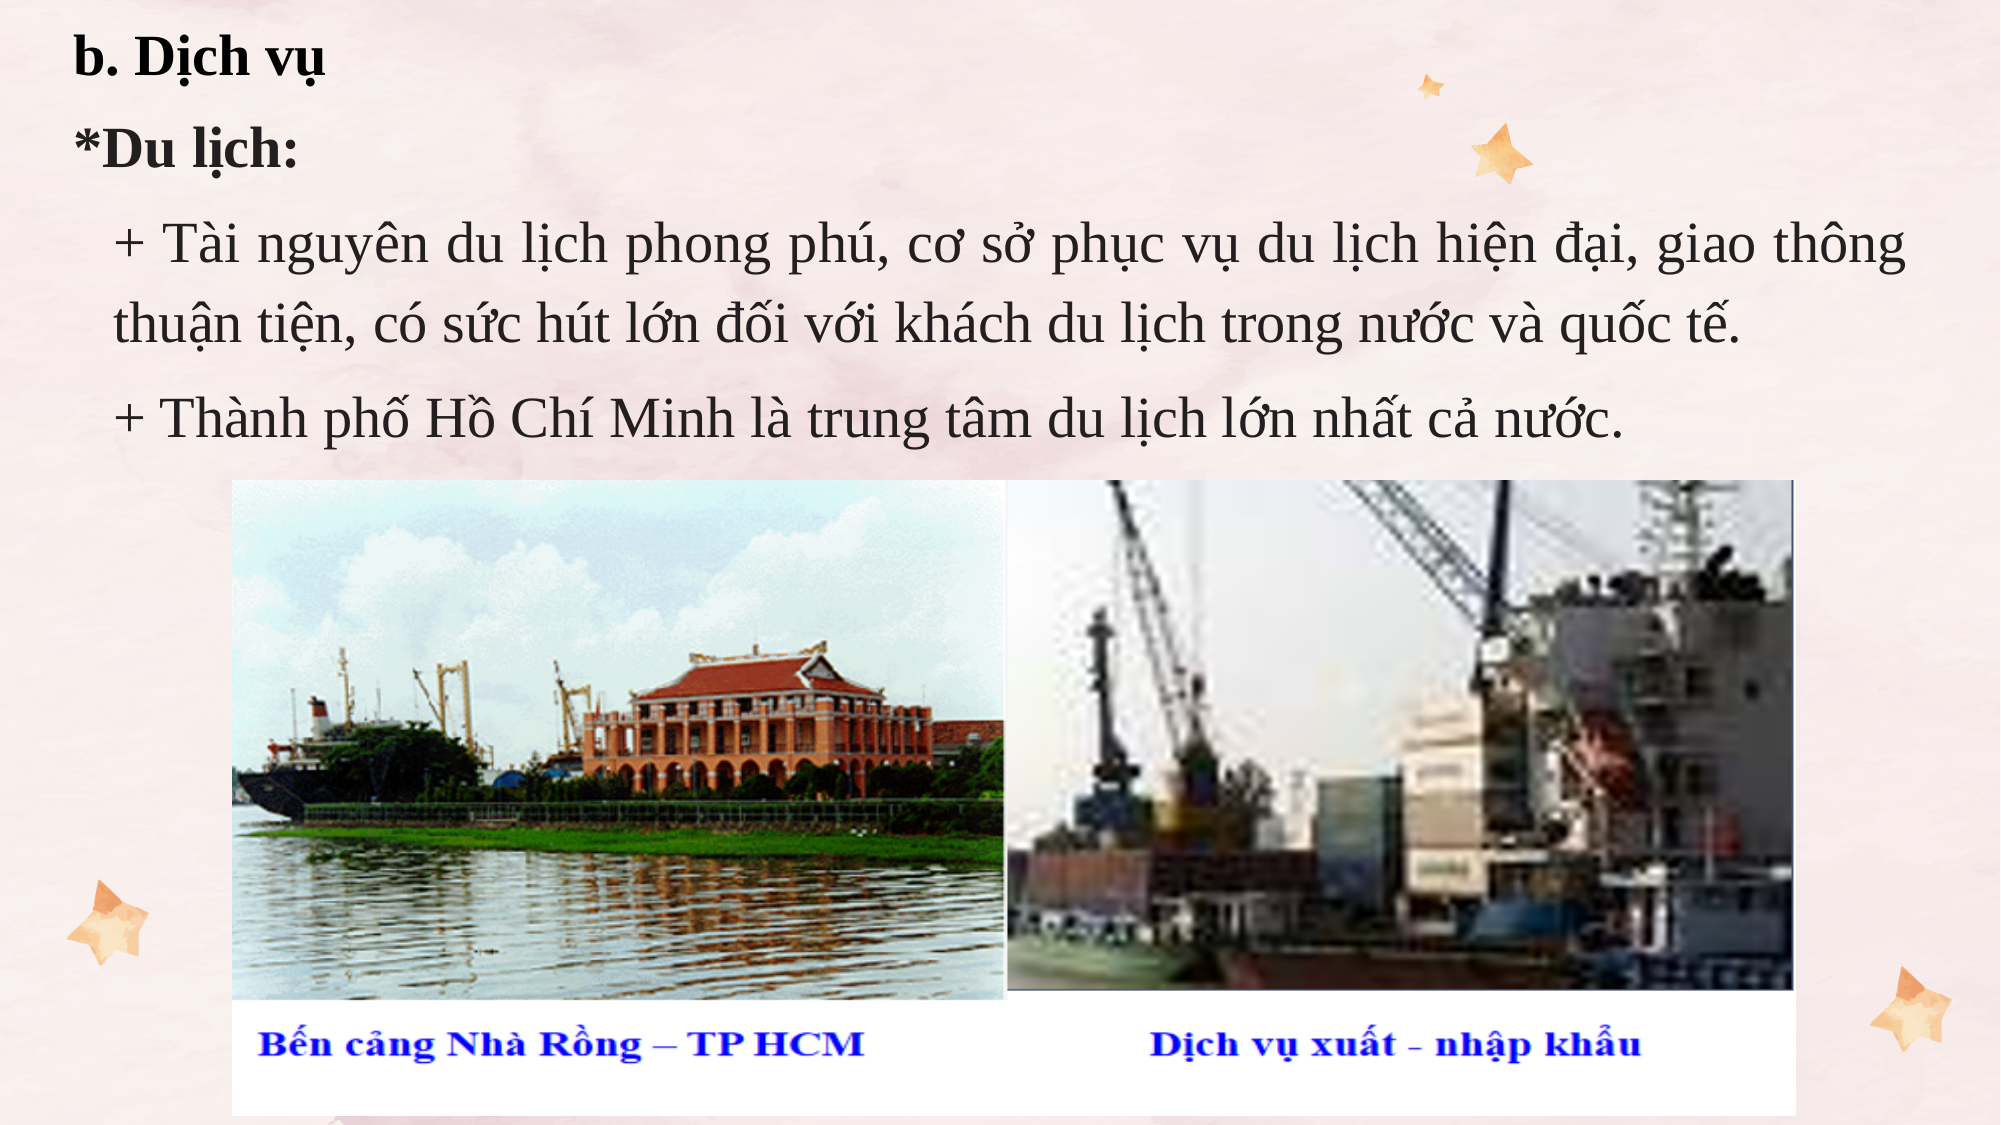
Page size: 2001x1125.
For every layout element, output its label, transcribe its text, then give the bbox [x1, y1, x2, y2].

text_box *Du lịch: + Tài nguyên du lịch phong phú, cơ sở phục vụ du lịch hiện đại, giao thông thuận tiện, có sức hút lớn đối với khách du lịch trong nước và quốc tế. + Thành phố Hồ Chí Minh là trung tâm du lịch lớn nhất cả nước. [58, 91, 1922, 457]
picture [0, 0, 2001, 1125]
text_box b. Dịch vụ [58, 9, 403, 91]
